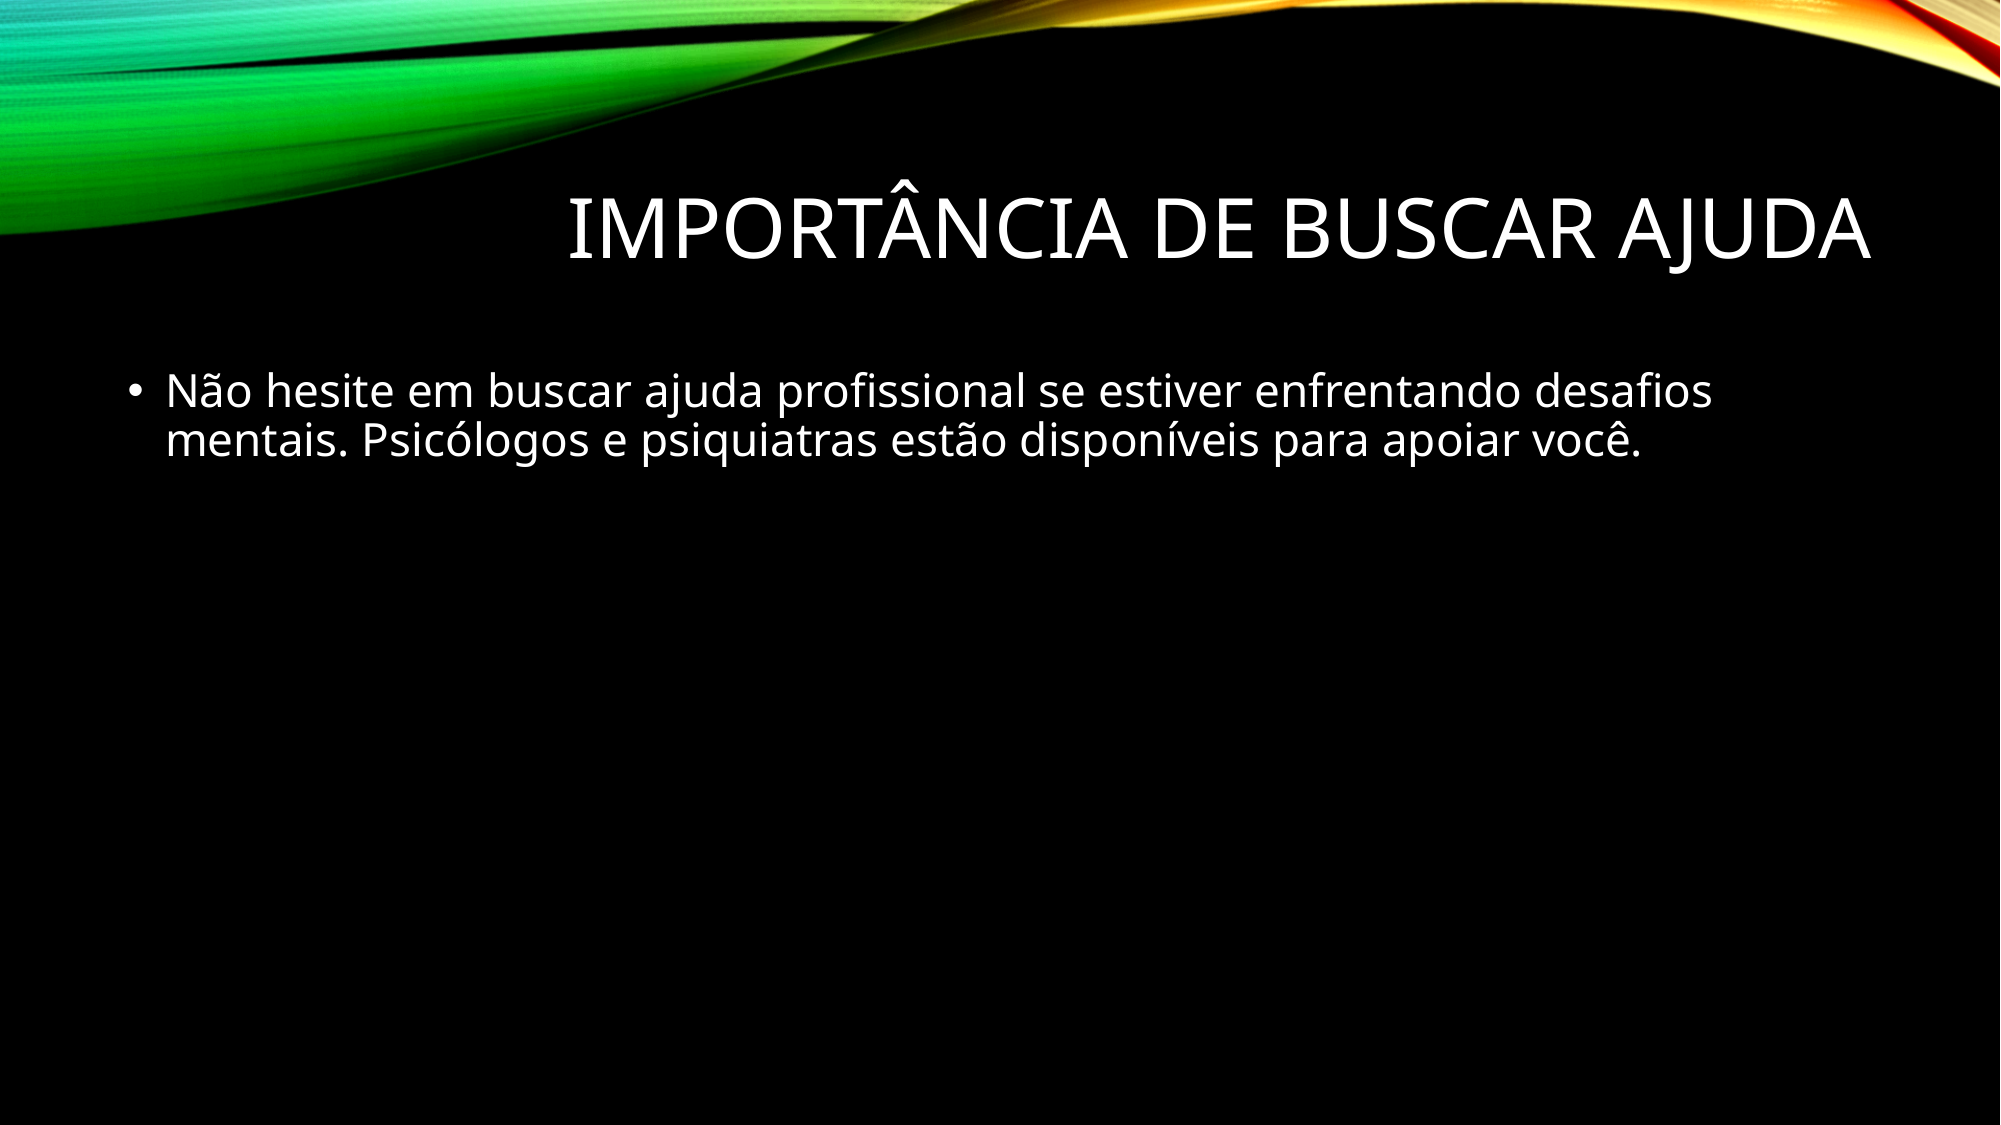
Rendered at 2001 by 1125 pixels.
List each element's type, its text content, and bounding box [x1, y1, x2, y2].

picture [0, 0, 2000, 237]
title Importância de Buscar Ajuda [474, 125, 1888, 338]
list Não hesite em buscar ajuda profissional se estiver enfrentando desafios mentais. Psicólogos e psiquiatras estão disponíveis para apoiar você. [112, 360, 1888, 1021]
